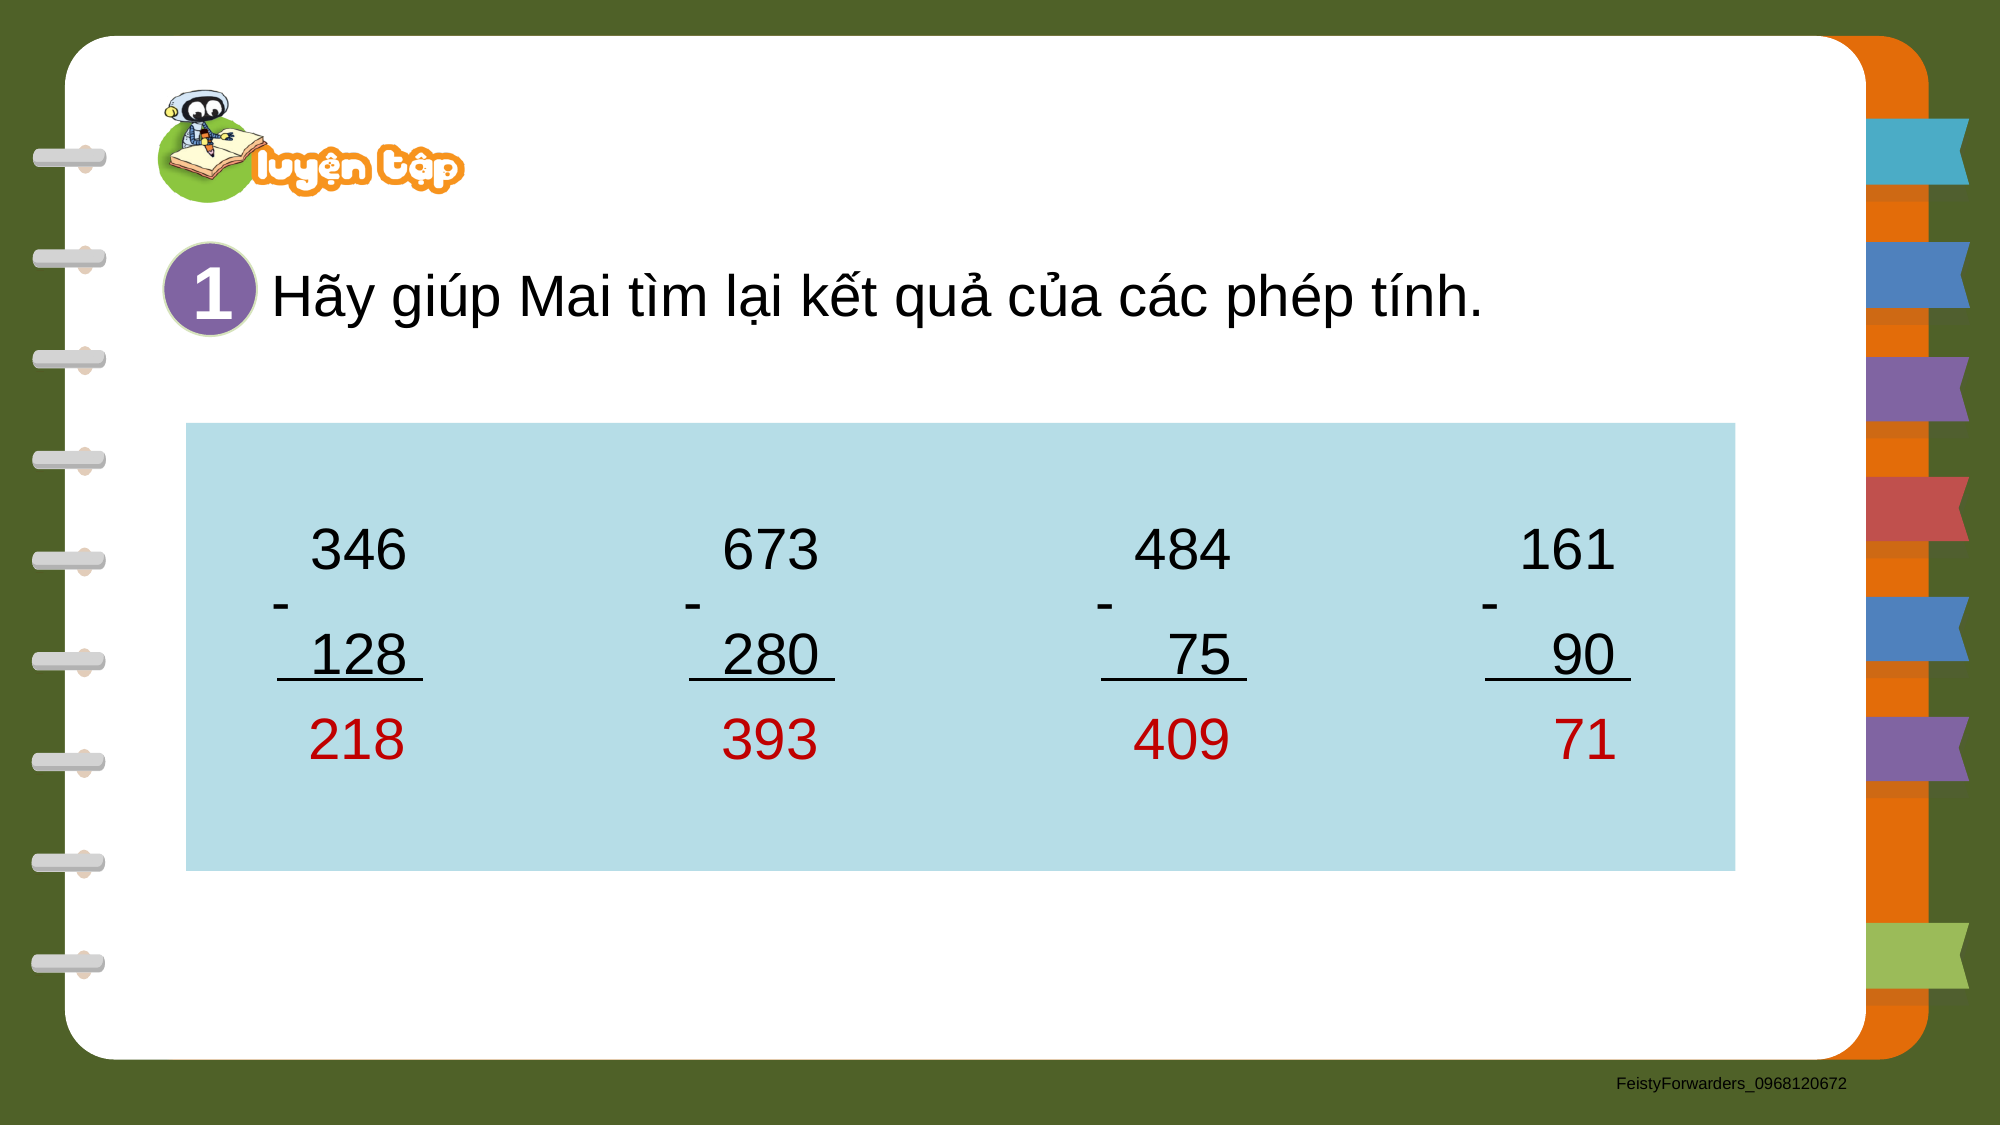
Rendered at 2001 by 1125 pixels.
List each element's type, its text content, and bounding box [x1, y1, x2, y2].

text_box 218 [293, 706, 443, 779]
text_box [668, 468, 858, 697]
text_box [256, 468, 446, 697]
text_box 393 [706, 706, 842, 779]
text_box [163, 242, 1807, 337]
text_box [186, 422, 1736, 871]
text_box 71 [1505, 658, 1666, 779]
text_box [1080, 468, 1270, 697]
picture [128, 73, 496, 216]
text_box 409 [1118, 658, 1279, 779]
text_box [1464, 468, 1654, 697]
